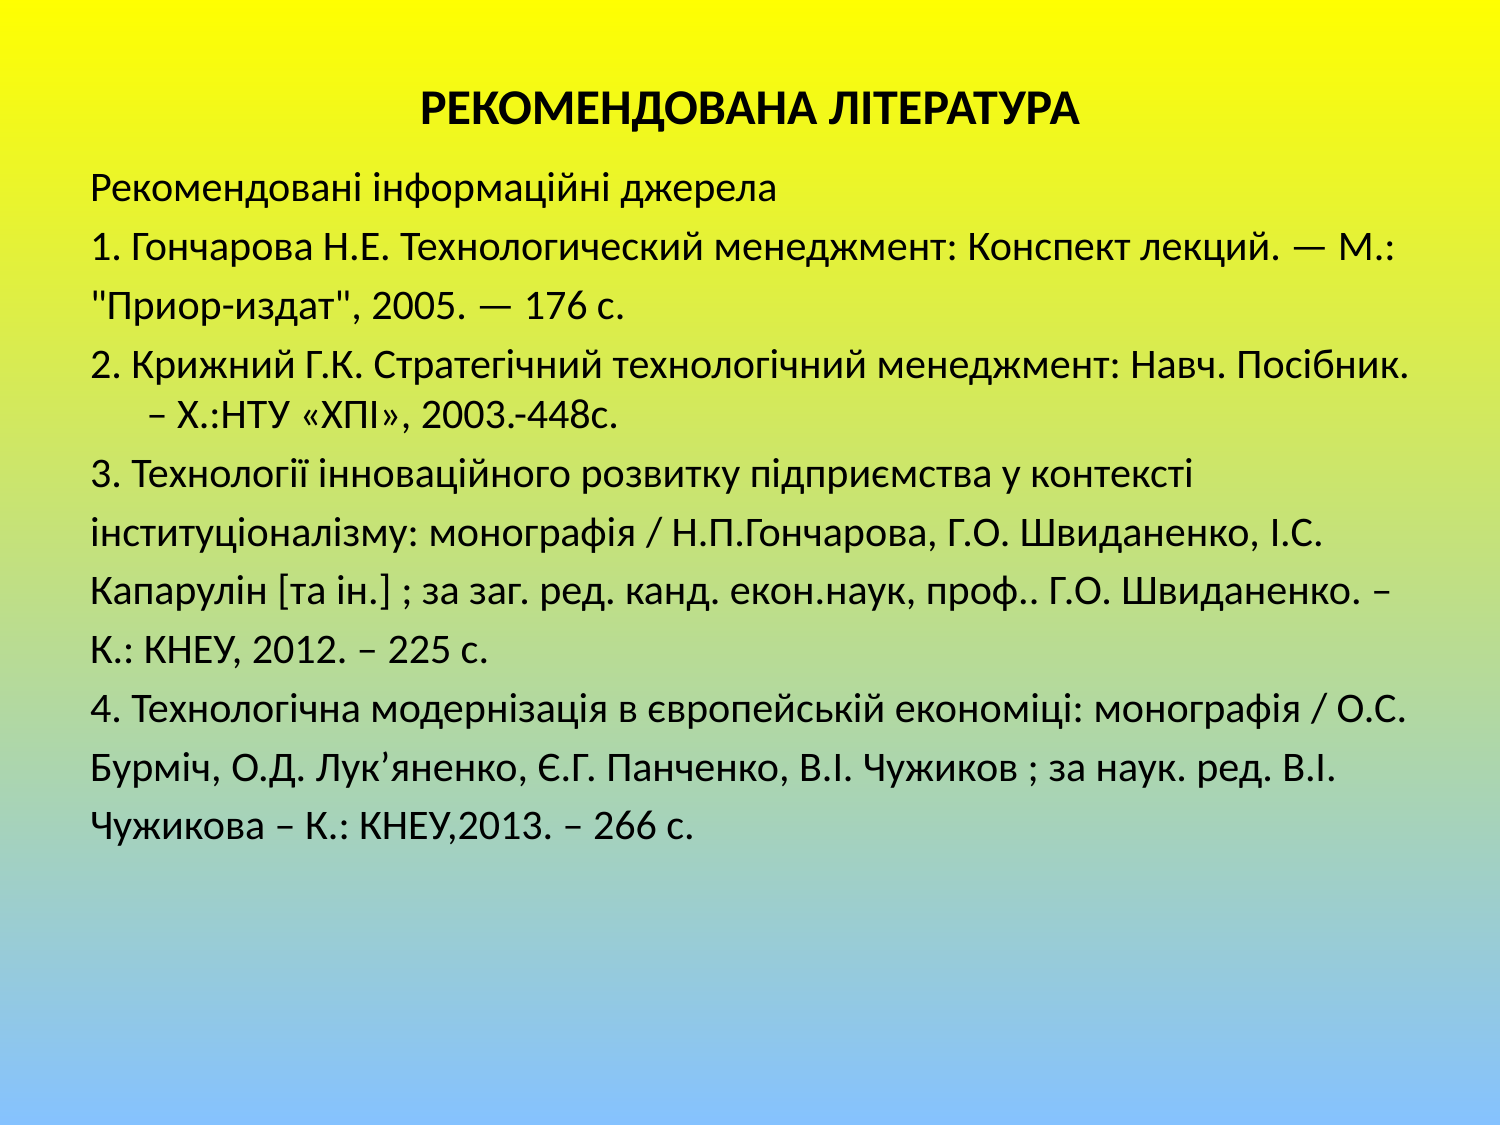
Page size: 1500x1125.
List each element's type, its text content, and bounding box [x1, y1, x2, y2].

list Рекомендовані інформаційні джерела 1. Гончарова Н.Е. Технологический менеджмент: Конспект лекций. — М.: "Приор-издат", 2005. — 176 с. 2. Крижний Г.К. Стратегічний технологічний менеджмент: Навч. Посібник. – Х.:НТУ «ХПІ», 2003.-448с. 3. Технології інноваційного розвитку підприємства у контексті інституціоналізму: монографія / Н.П.Гончарова, Г.О. Швиданенко, І.С. Капарулін [та ін.] ; за заг. ред. канд. екон.наук, проф.. Г.О. Швиданенко. – К.: КНЕУ, 2012. – 225 с. 4. Технологічна модернізація в європейській економіці: монографія / О.С. Бурміч, О.Д. Лук’яненко, Є.Г. Панченко, В.І. Чужиков ; за наук. ред. В.І. Чужикова – К.: КНЕУ,2013. – 266 с. [75, 152, 1425, 1005]
title РЕКОМЕНДОВАНА ЛІТЕРАТУРА [75, 45, 1425, 152]
